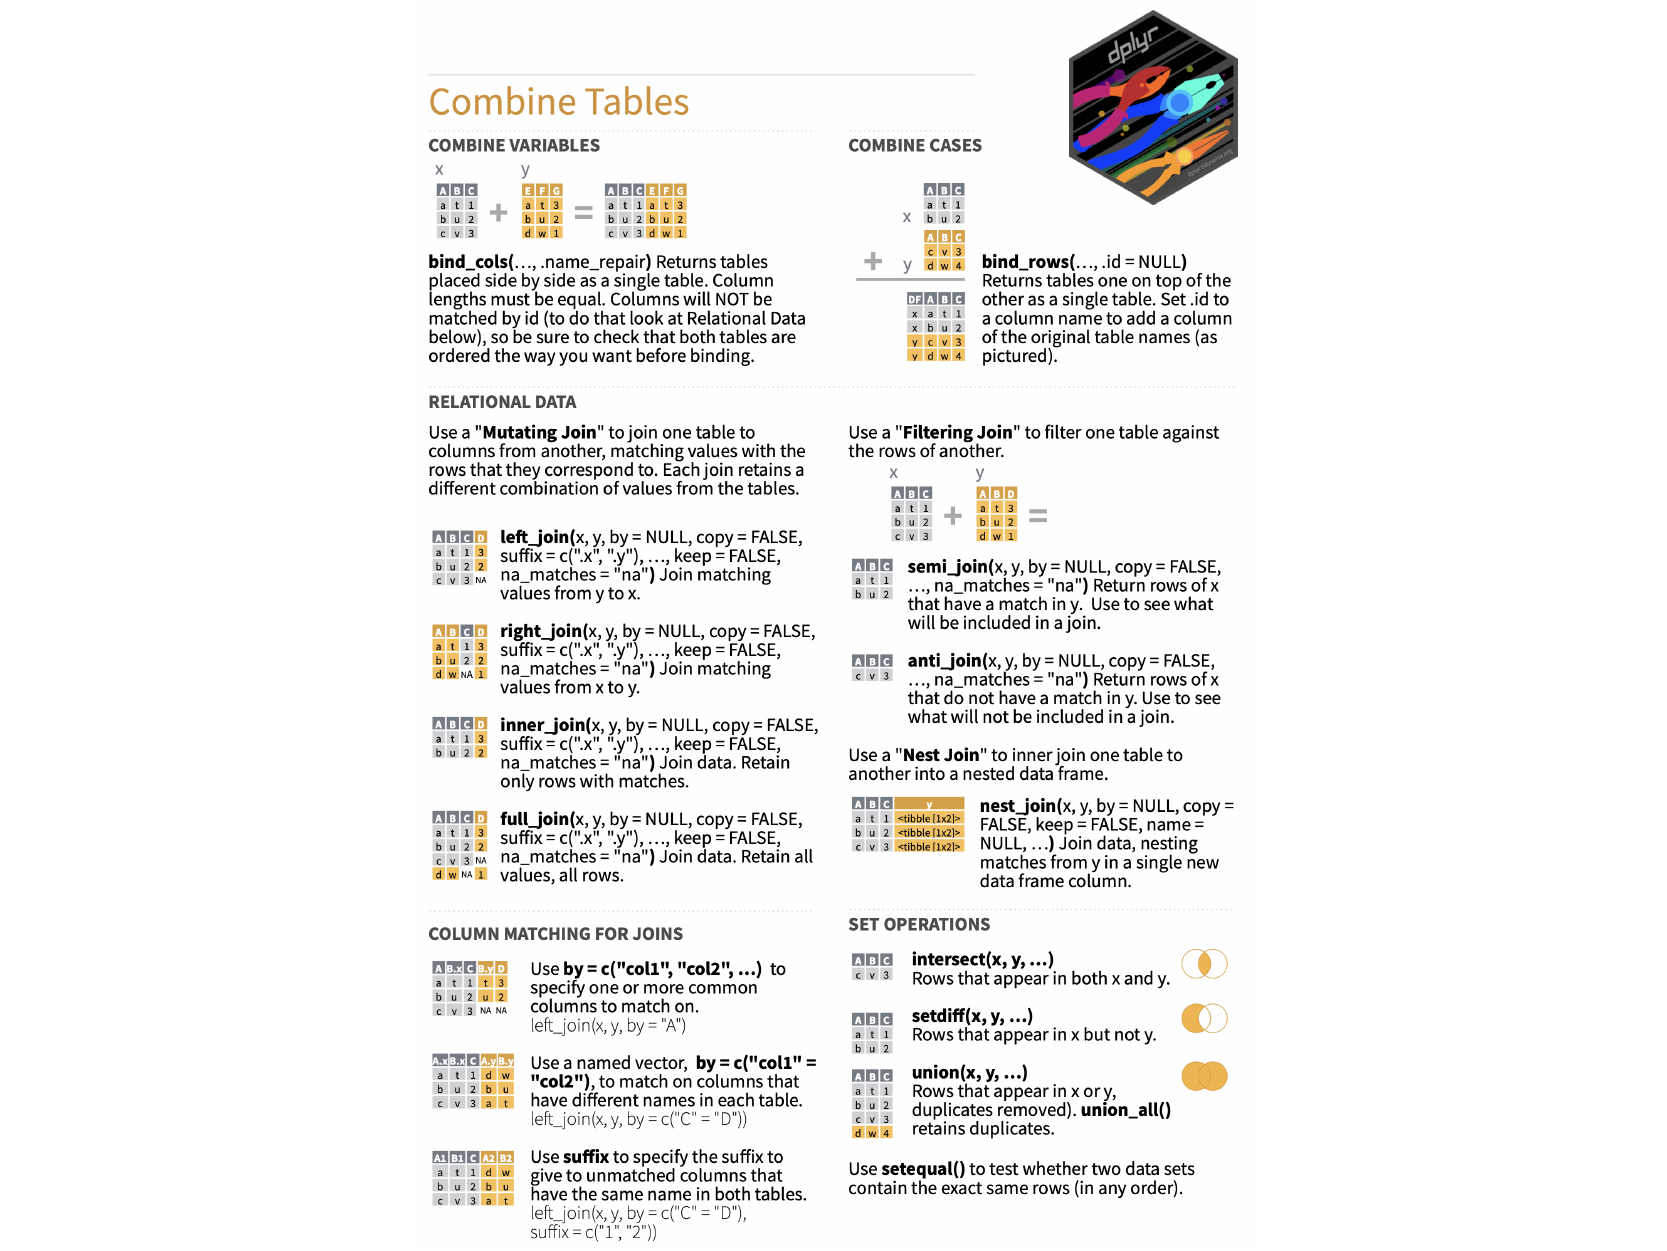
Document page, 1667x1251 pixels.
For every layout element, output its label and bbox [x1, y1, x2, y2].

picture [408, 0, 1258, 1250]
